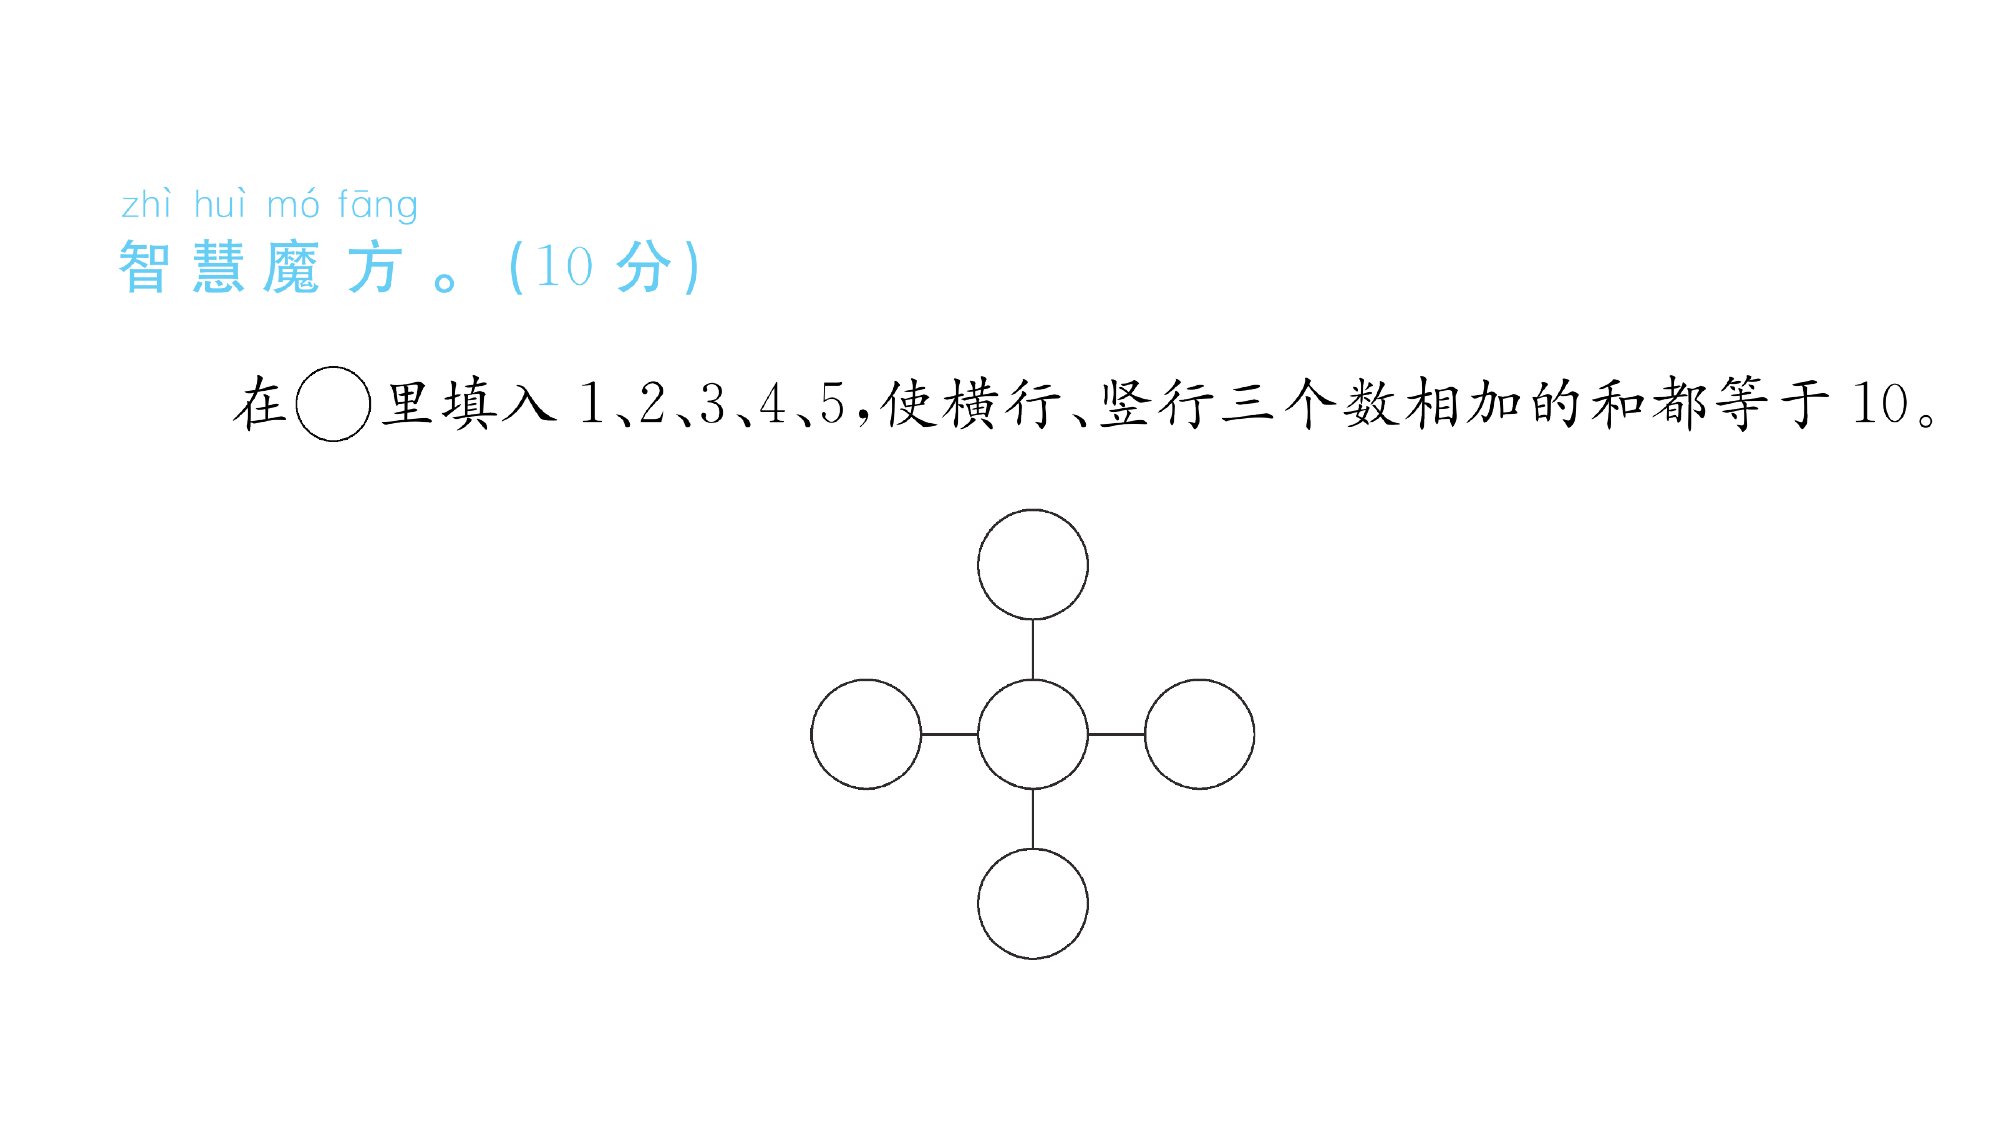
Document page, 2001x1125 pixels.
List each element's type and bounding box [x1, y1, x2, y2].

picture [113, 148, 2000, 986]
